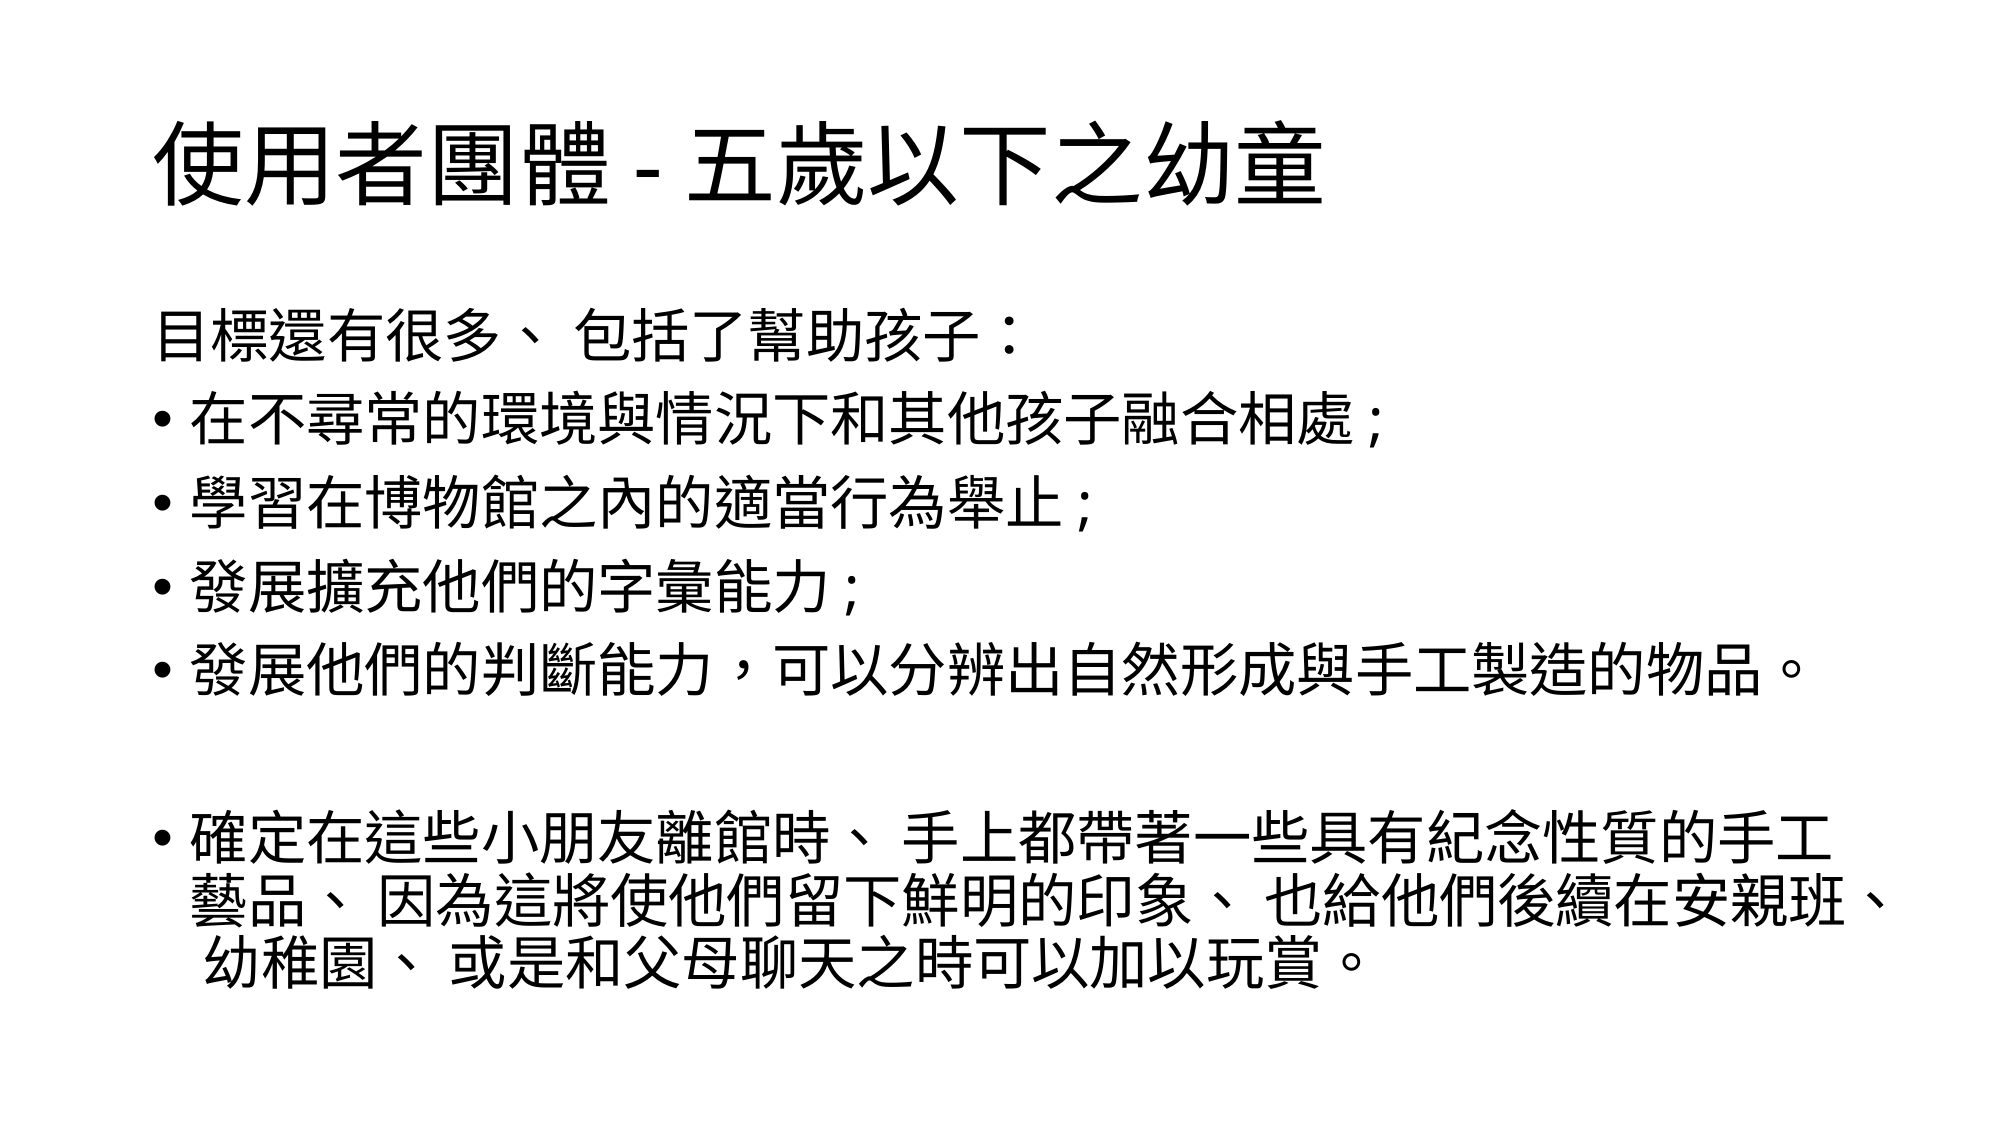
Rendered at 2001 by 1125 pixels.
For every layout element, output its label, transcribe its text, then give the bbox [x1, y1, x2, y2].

list 目標還有很多、 包括了幫助孩子： 在不尋常的環境與情況下和其他孩子融合相處; 學習在博物館之內的適當行為舉止; 發展擴充他們的字彙能力; 發展他們的判斷能力，可以分辨出自然形成與手工製造的物品。 確定在這些小朋友離館時、 手上都帶著一些具有紀念性質的手工藝品、 因為這將使他們留下鮮明的印象、 也給他們後續在安親班、 幼稚園、 或是和父母聊天之時可以加以玩賞。 [137, 299, 1863, 1014]
title 使用者團體-五歲以下之幼童 [137, 59, 1863, 278]
